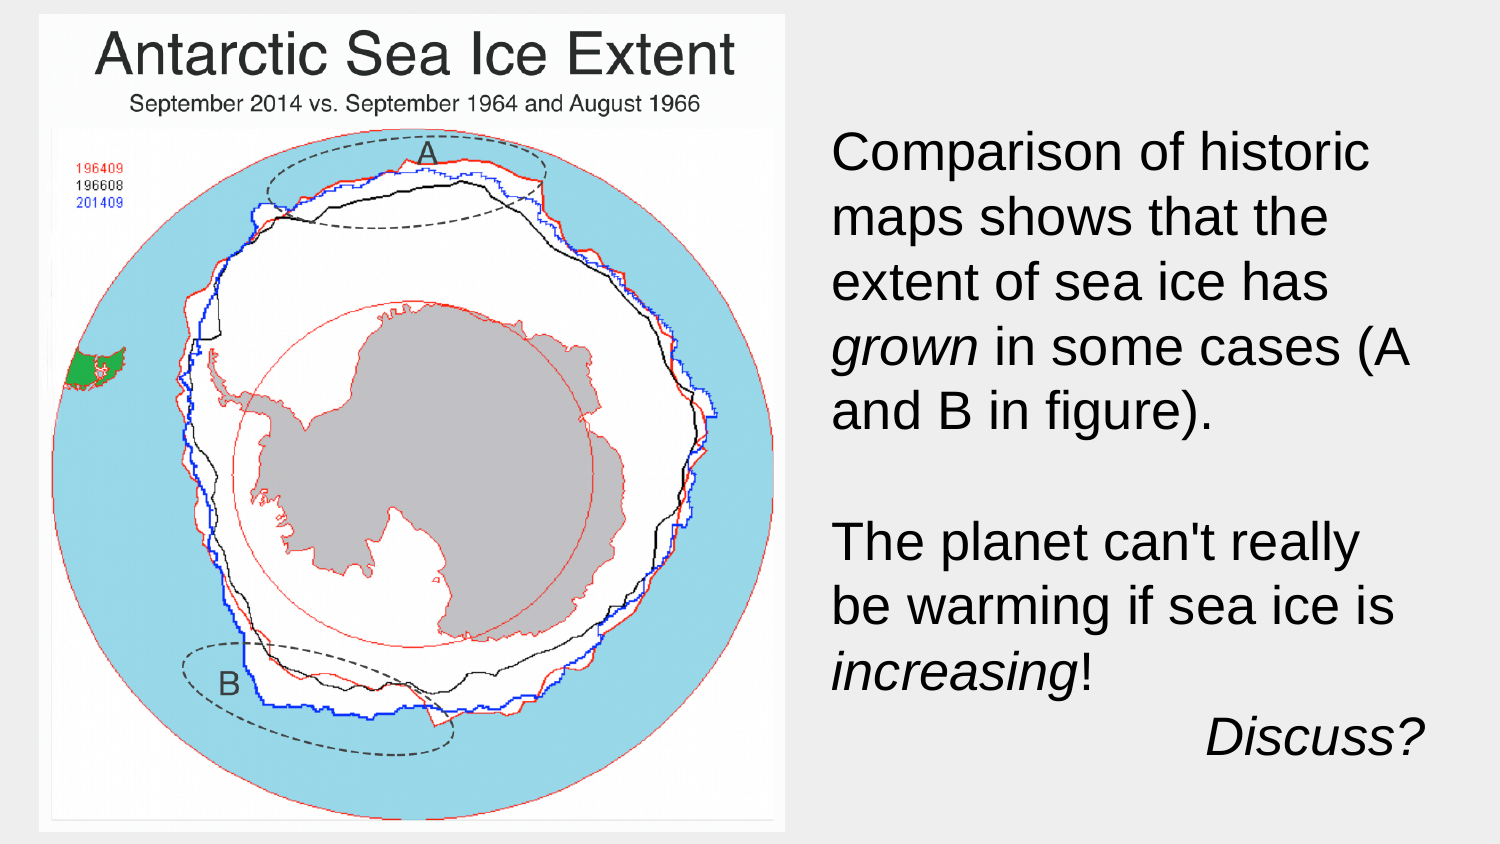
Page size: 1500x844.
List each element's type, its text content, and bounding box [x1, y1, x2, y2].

subtitle Comparison of historic maps shows that the extent of sea ice has grown in some cases (A and B in figure). The planet can't really be warming if sea ice is increasing! Discuss? [816, 101, 1442, 832]
picture [39, 14, 785, 832]
